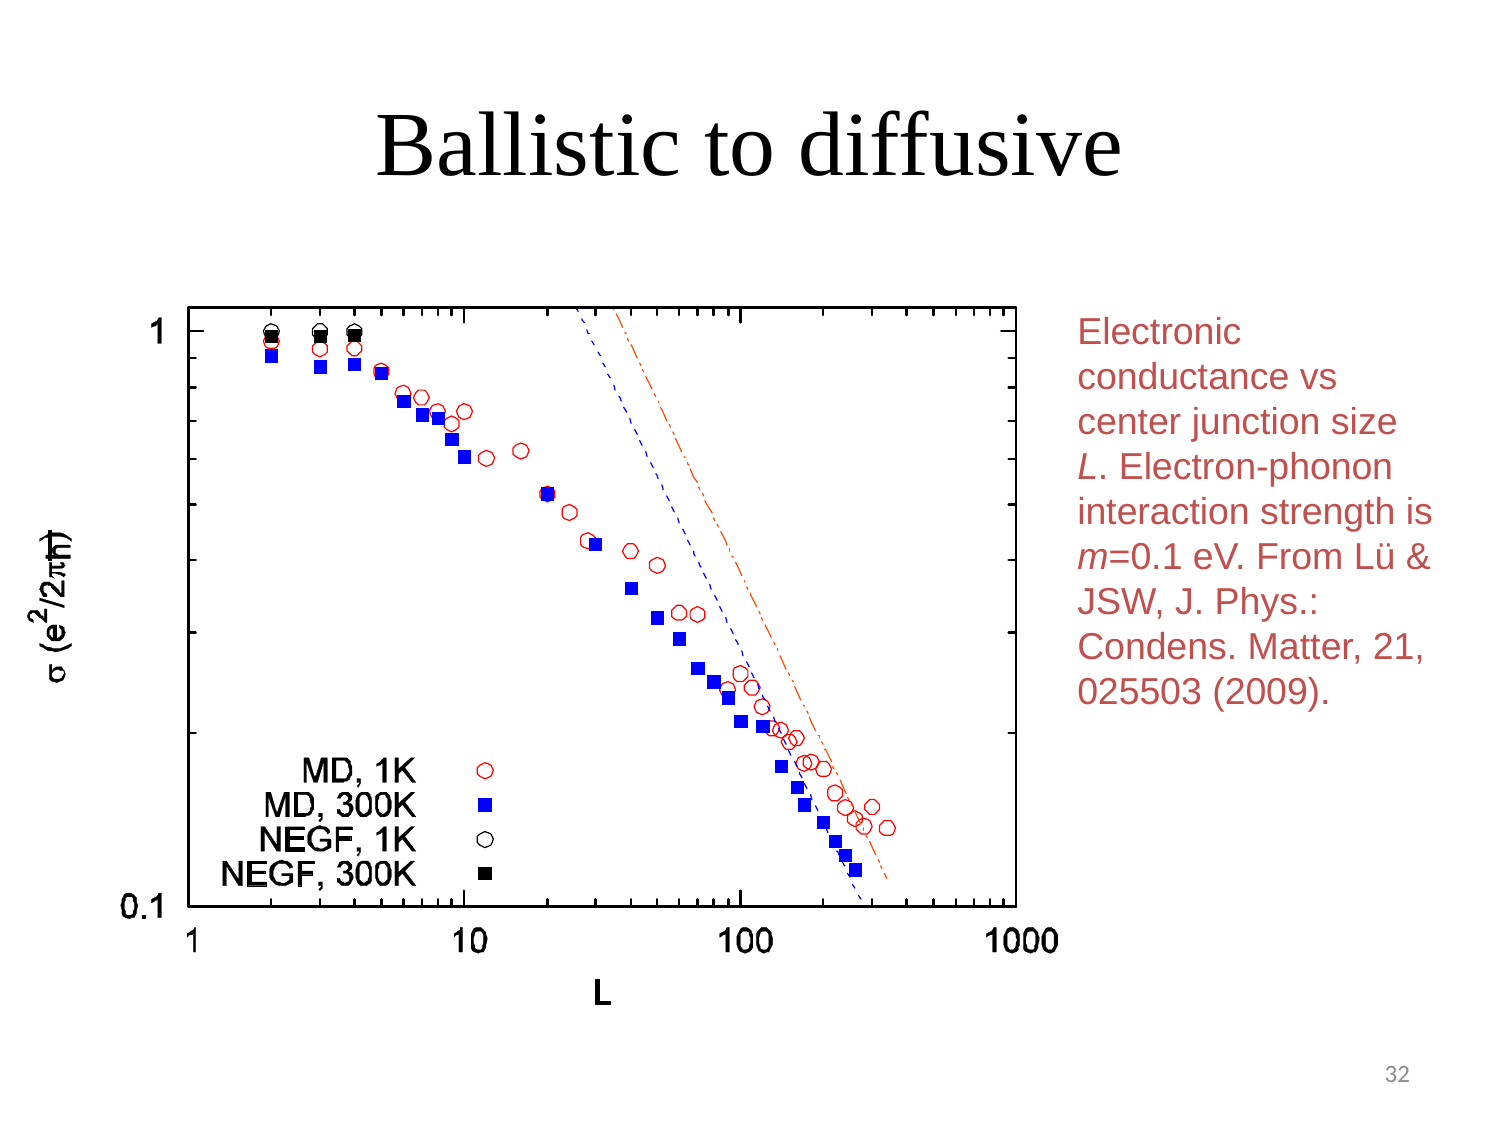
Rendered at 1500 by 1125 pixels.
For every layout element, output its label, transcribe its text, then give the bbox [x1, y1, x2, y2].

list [12, 266, 1076, 1011]
text_box Electronic conductance vs center junction size L. Electron-phonon interaction strength is m=0.1 eV. From Lü & JSW, J. Phys.: Condens. Matter, 21, 025503 (2009). [1079, 299, 1450, 784]
title Ballistic to diffusive [75, 45, 1425, 233]
slide_number 32 [1074, 1042, 1425, 1103]
